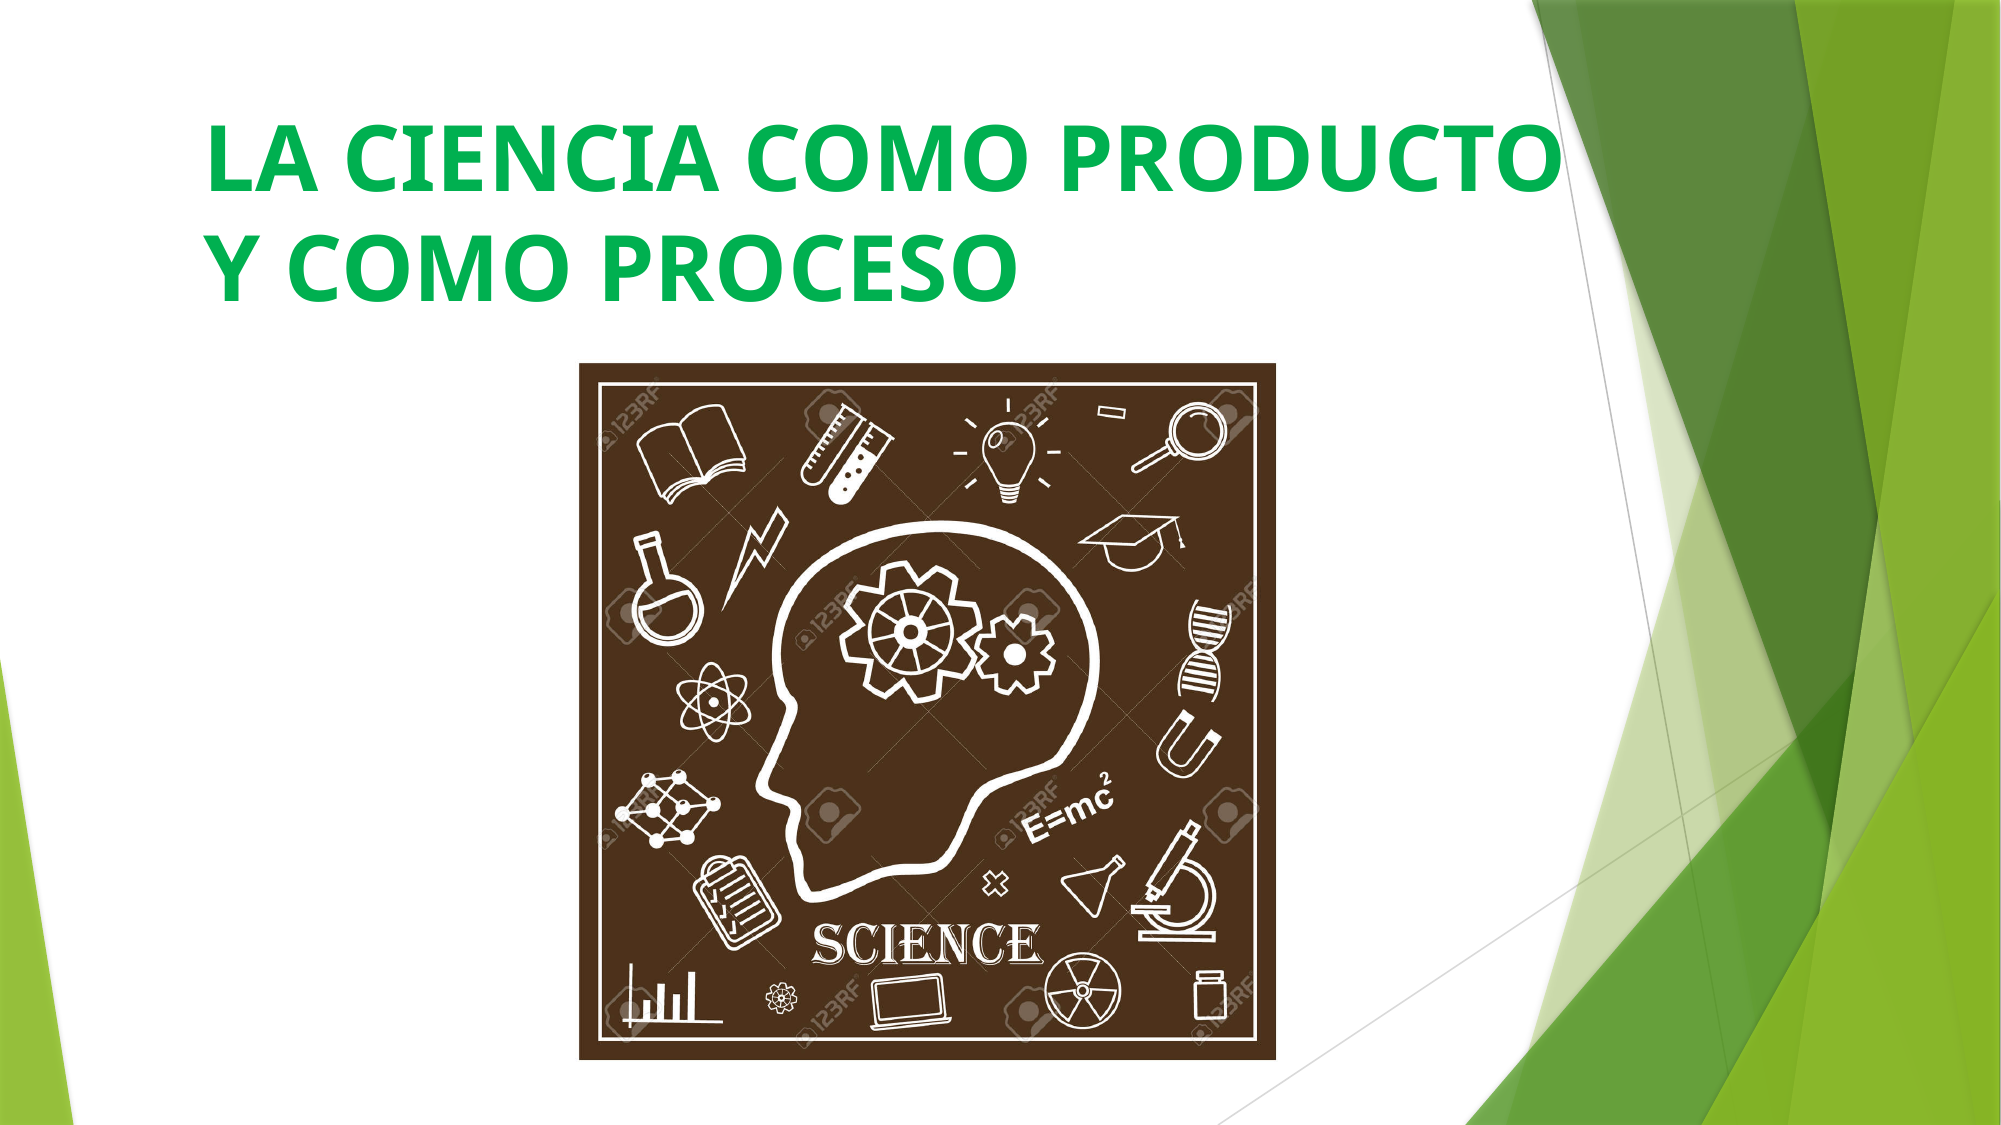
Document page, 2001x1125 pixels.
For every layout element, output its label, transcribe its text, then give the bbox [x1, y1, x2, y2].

picture [574, 358, 1280, 1065]
title LA CIENCIA COMO PRODUCTO Y COMO PROCESO [188, 92, 1914, 208]
